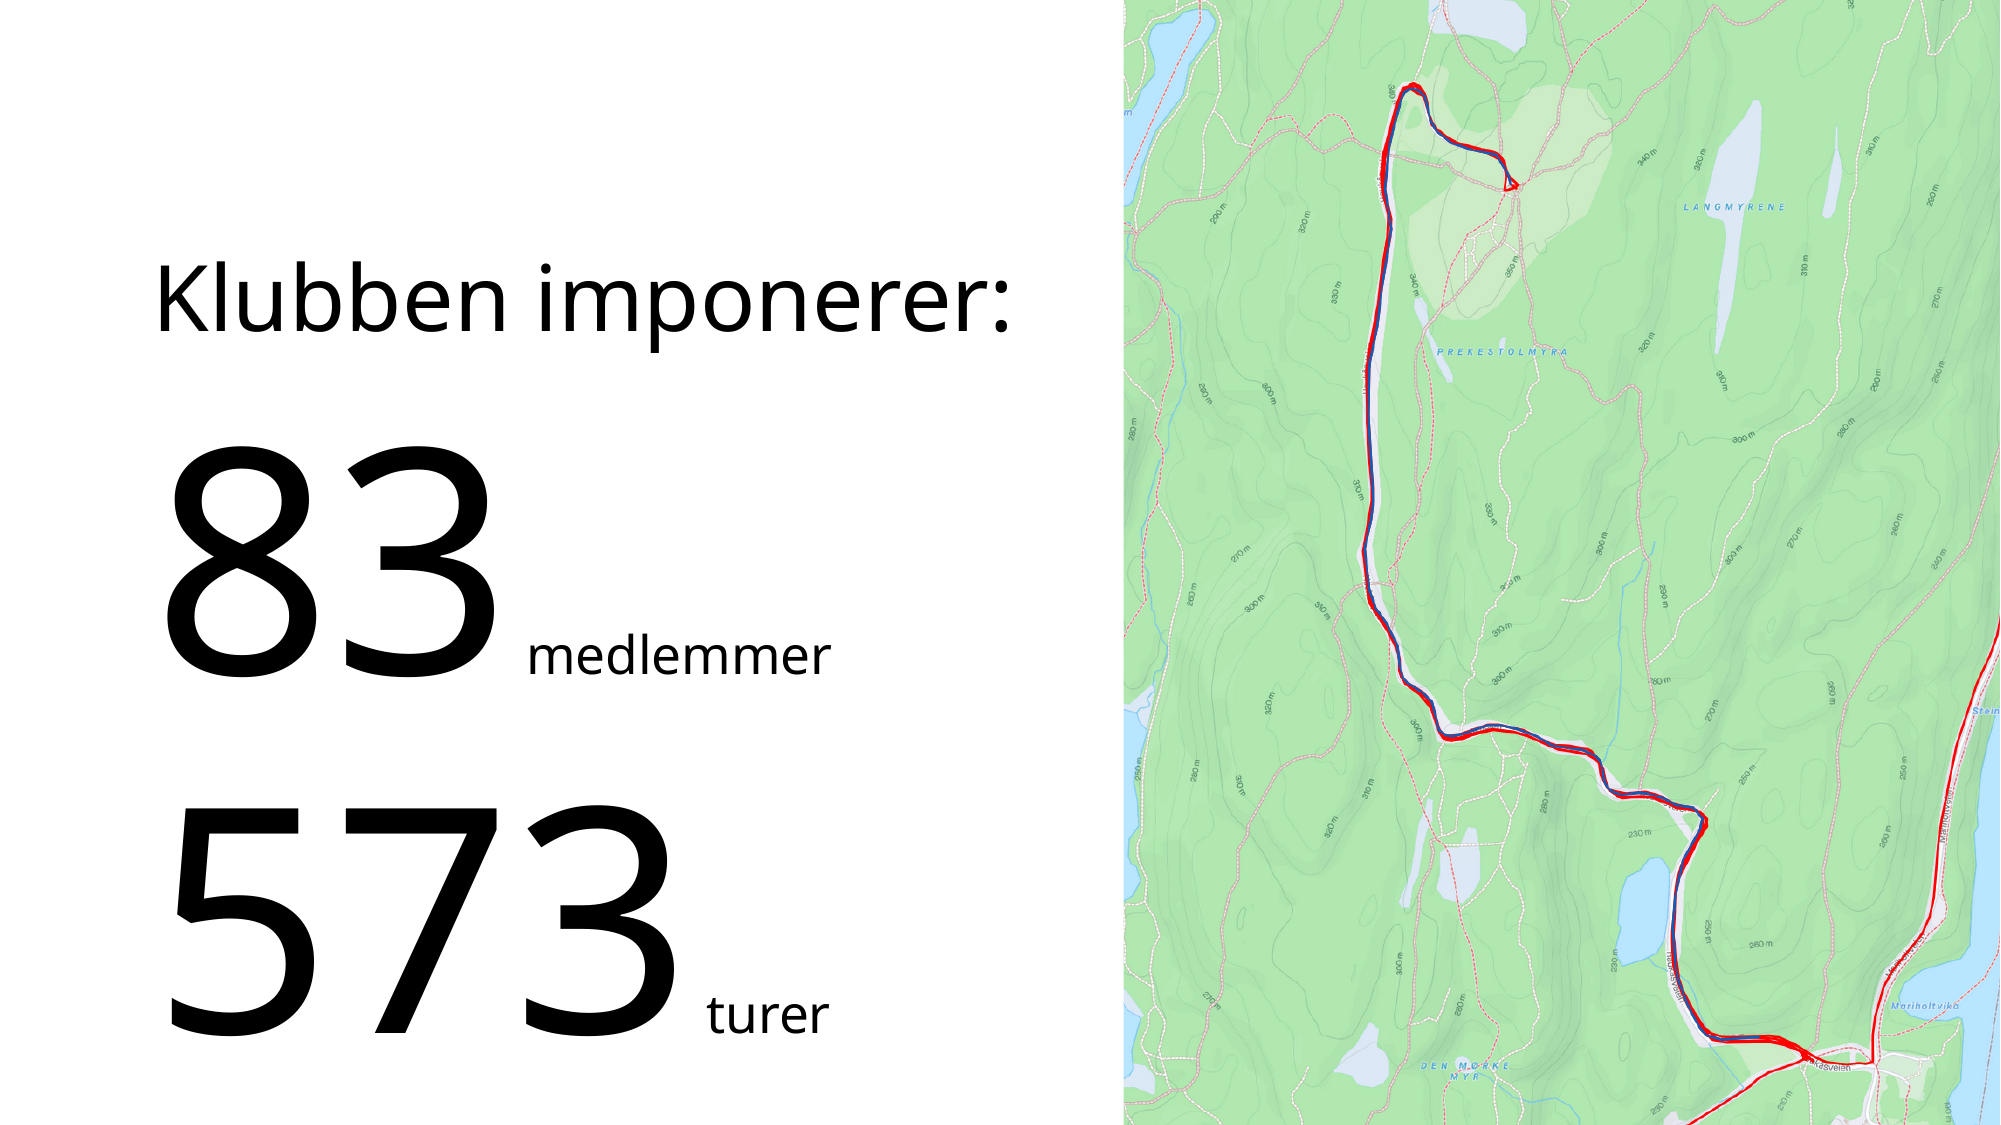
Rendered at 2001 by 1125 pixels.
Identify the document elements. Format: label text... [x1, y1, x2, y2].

title Klubben imponerer: [137, 193, 1089, 411]
picture [1122, 0, 2000, 1125]
list 83 medlemmer 573 turer [137, 395, 1000, 1110]
